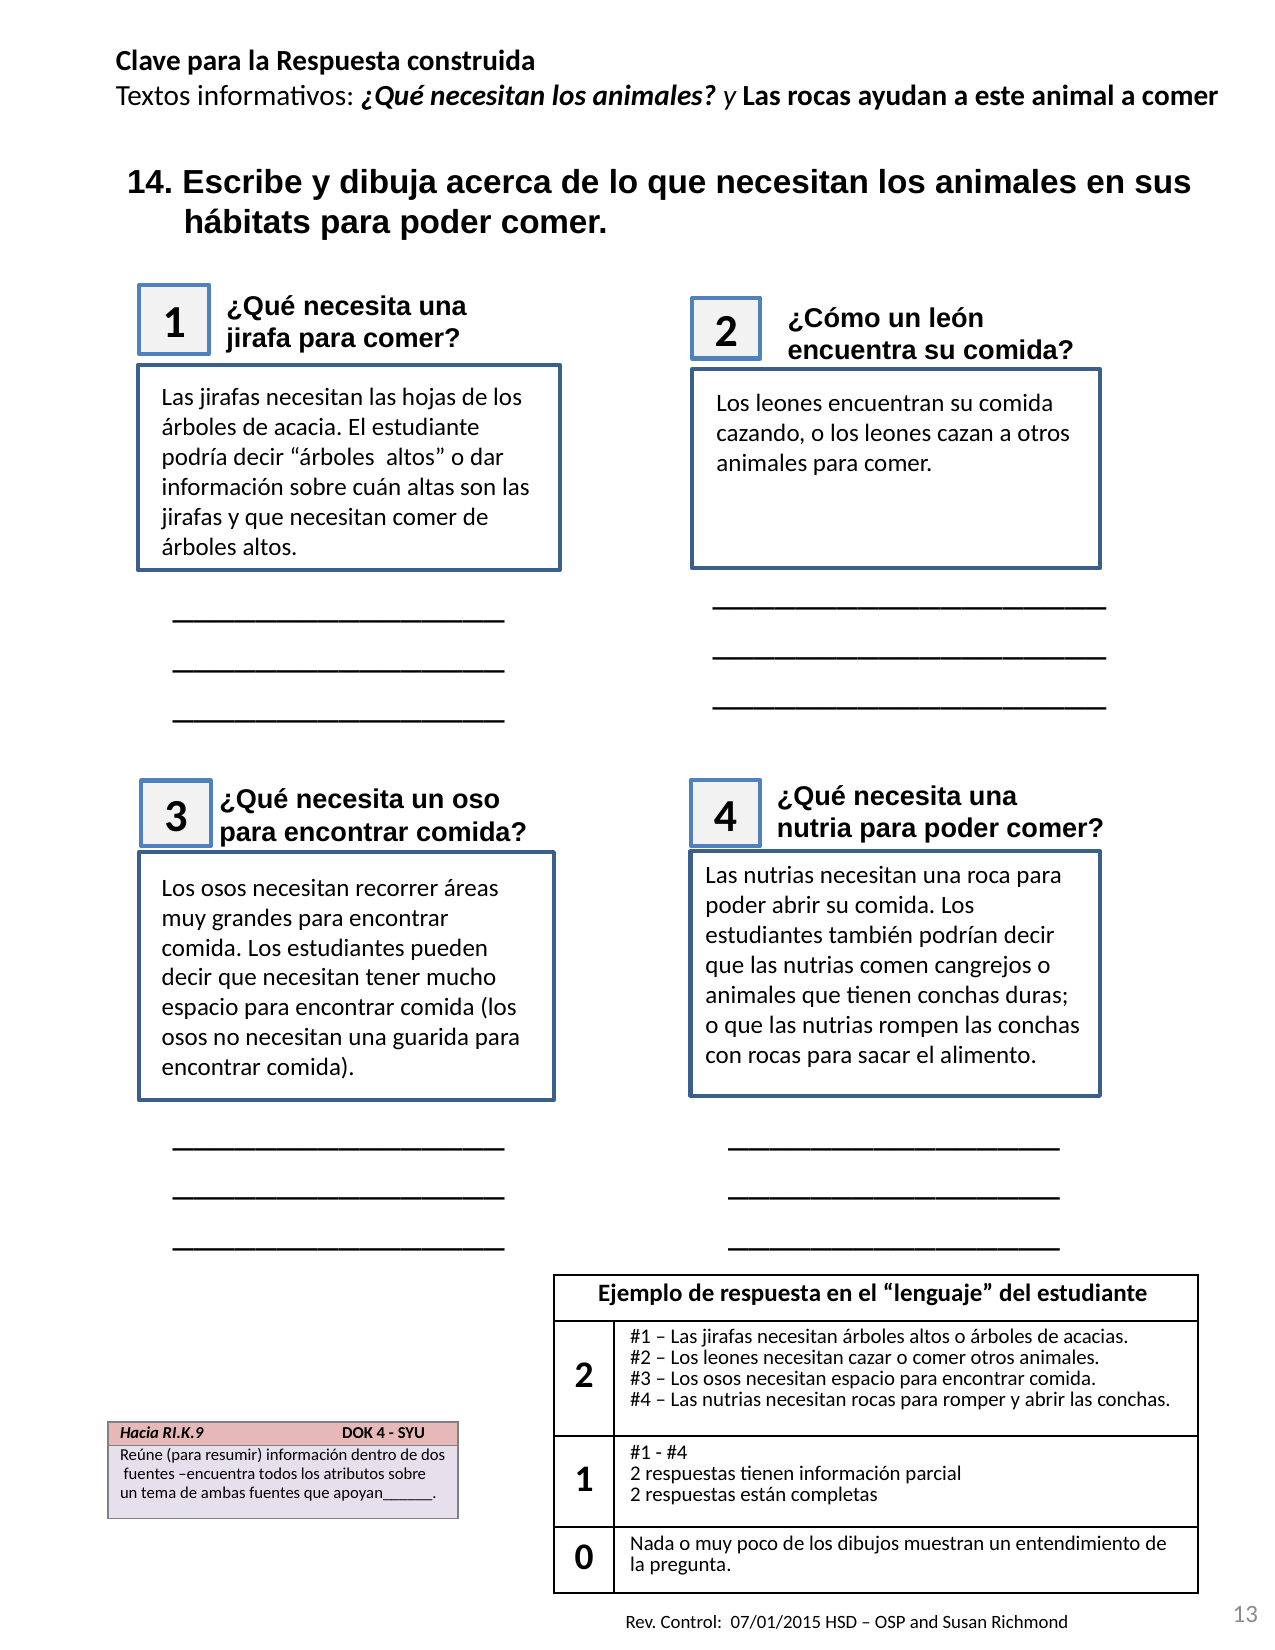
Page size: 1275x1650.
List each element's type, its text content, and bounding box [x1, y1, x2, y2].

table_cell Reúne (para resumir) información dentro de dos fuentes –encuentra todos los atributos sobre un tema de ambas fuentes que apoyan______. [109, 1446, 457, 1518]
table_header Ejemplo de respuesta en el “lenguaje” del estudiante [555, 1276, 1197, 1320]
table_cell #1 – Las jirafas necesitan árboles altos o árboles de acacias. #2 – Los leones necesitan cazar o comer otros animales. #3 – Los osos necesitan espacio para encontrar comida. #4 – Las nutrias necesitan rocas para romper y abrir las conchas. [615, 1322, 1197, 1435]
table_cell Nada o muy poco de los dibujos muestran un entendimiento de la pregunta. [615, 1528, 1197, 1592]
table_cell 2 [555, 1322, 613, 1435]
slide_number 13 [1136, 1581, 1275, 1645]
text_box ________________________________________________ [713, 1104, 1089, 1261]
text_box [691, 292, 1135, 722]
table_header Hacia RI.K.9 DOK 4 - SYU [109, 1423, 457, 1445]
text_box ¿Qué necesita una nutria para poder comer? [762, 770, 1150, 851]
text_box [138, 774, 555, 1263]
table_cell 1 [555, 1437, 613, 1526]
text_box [137, 280, 560, 760]
text_box 14. Escribe y dibuja acerca de lo que necesitan los animales en sus hábitats para poder comer. [111, 157, 1242, 249]
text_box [690, 780, 1101, 1097]
text_box Clave para la Respuesta construida Textos informativos: ¿Qué necesitan los animales? y Las rocas ayudan a este animal a comer [99, 33, 1242, 157]
table_cell #1 - #4 2 respuestas tienen información parcial 2 respuestas están completas [615, 1437, 1197, 1526]
table_cell 0 [555, 1528, 613, 1592]
